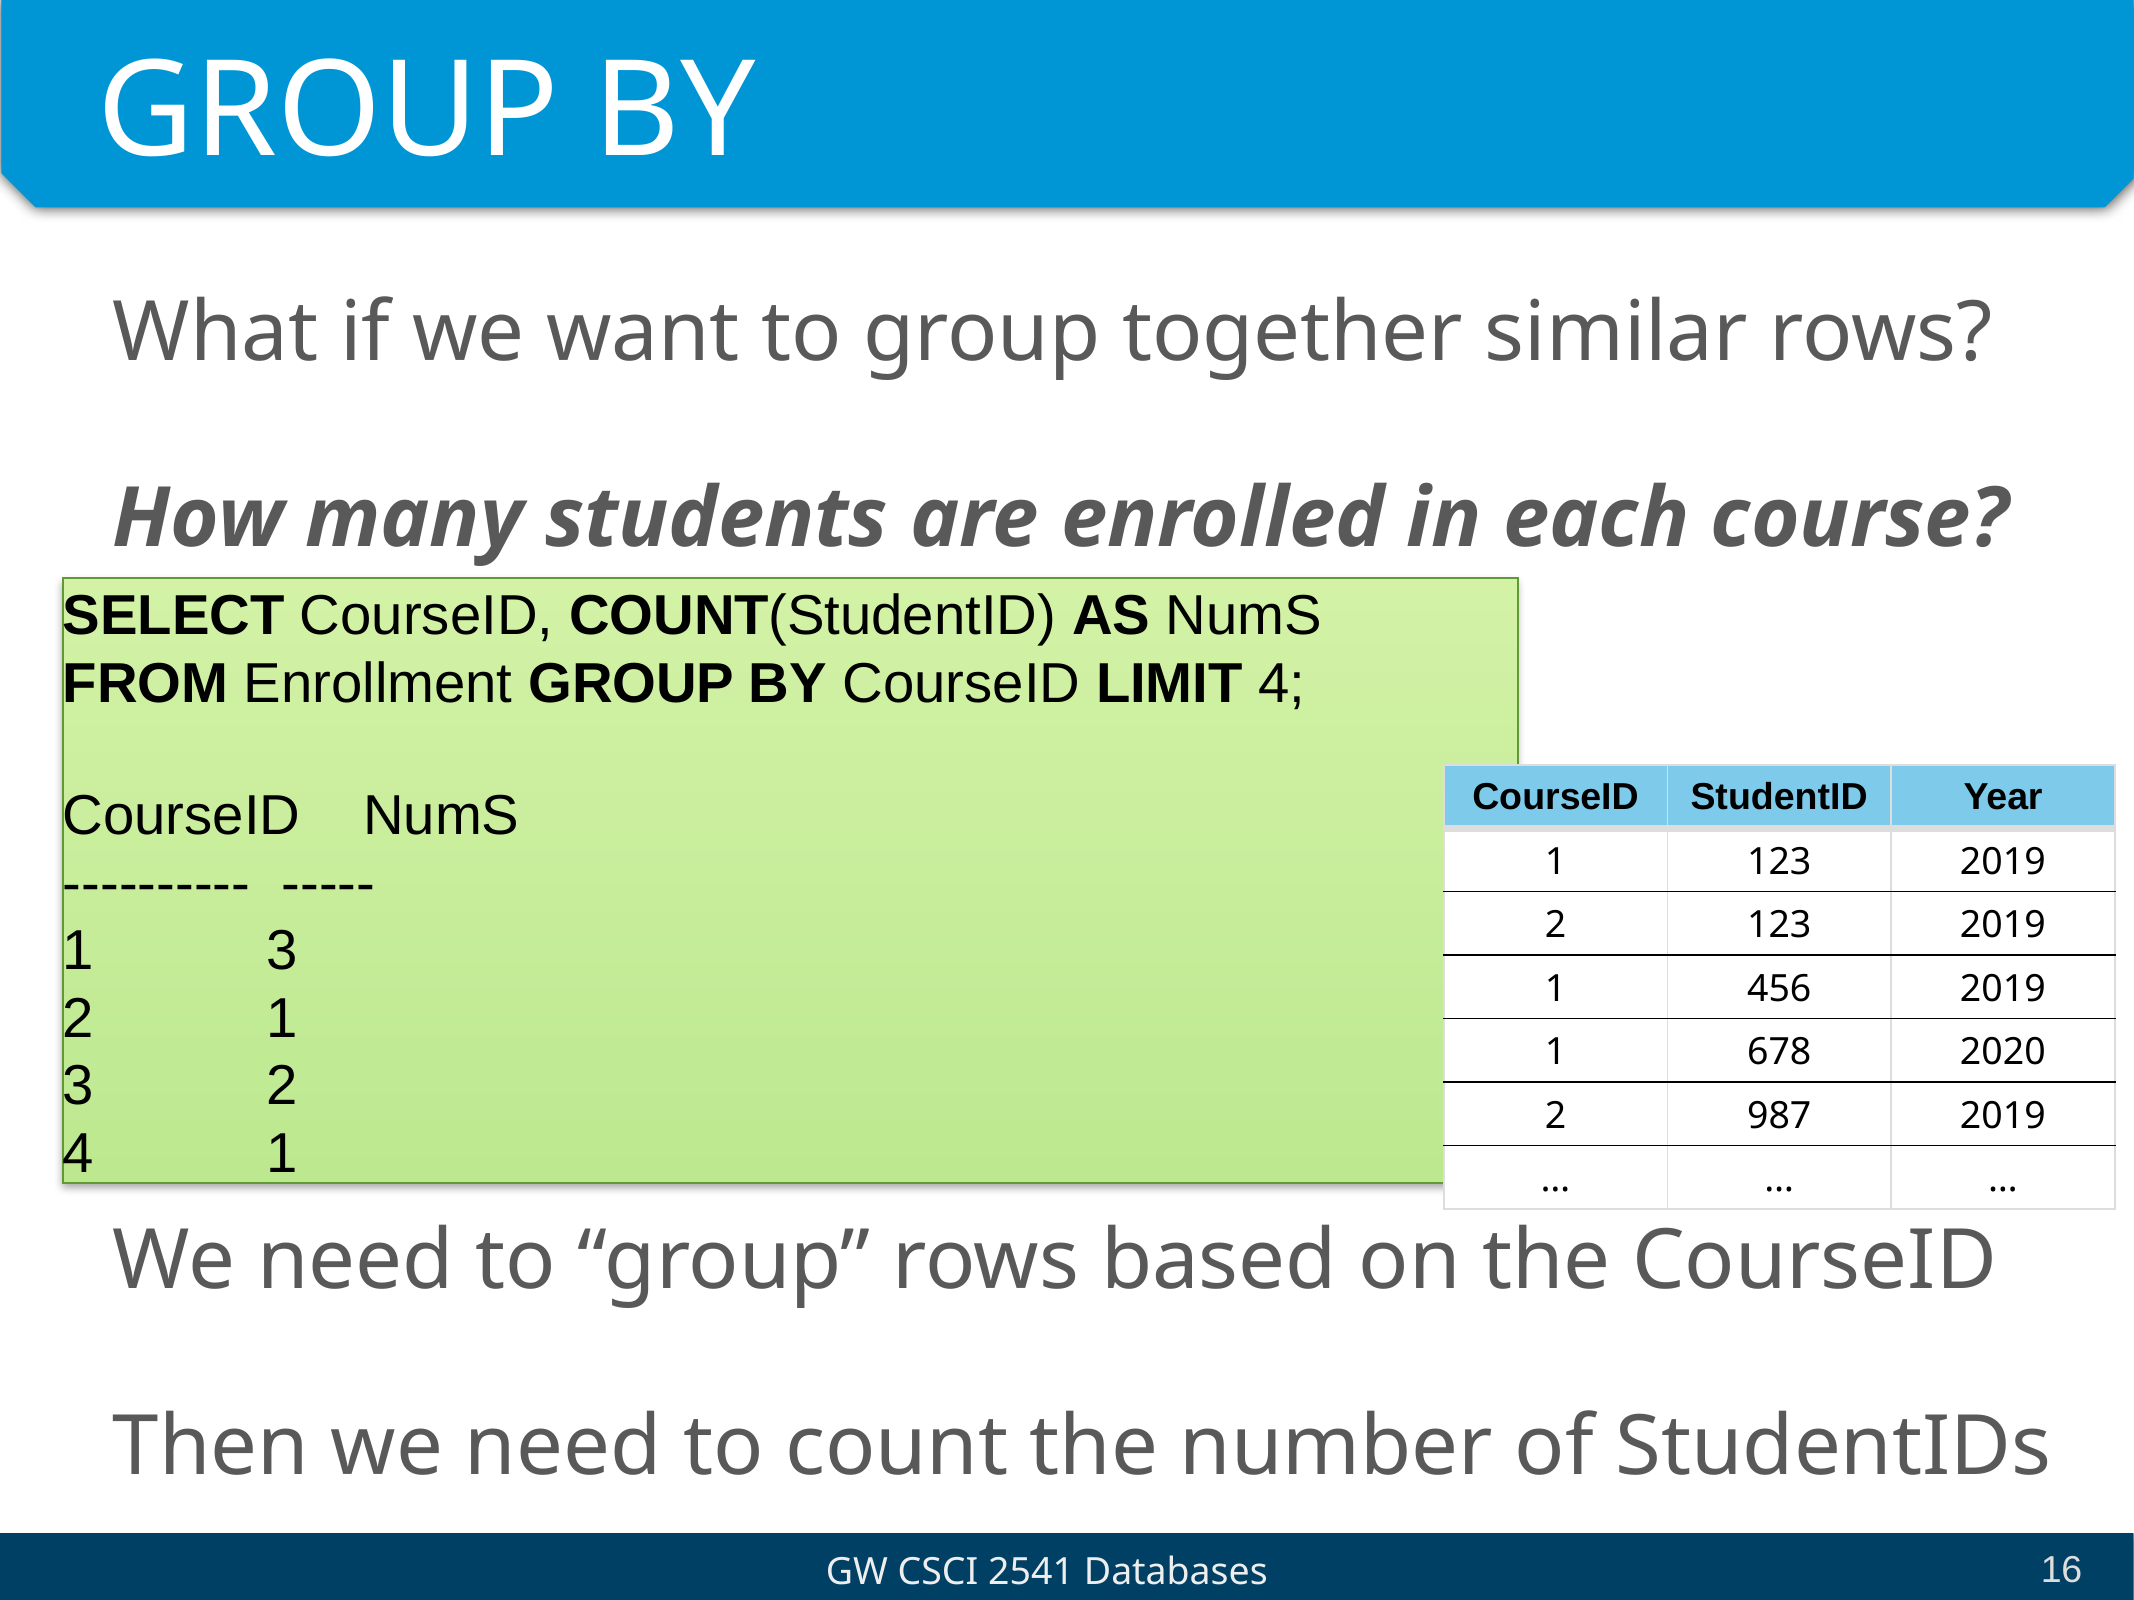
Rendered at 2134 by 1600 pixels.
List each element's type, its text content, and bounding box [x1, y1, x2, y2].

table_cell 2 [1445, 1083, 1667, 1145]
table_header StudentID [1668, 766, 1890, 825]
table_cell 2019 [1892, 1083, 2114, 1145]
table_cell 1 [1445, 832, 1667, 891]
table_cell … [1668, 1146, 1890, 1208]
table_cell … [1892, 1146, 2114, 1208]
table_cell 678 [1668, 1019, 1890, 1081]
table_cell 123 [1668, 832, 1890, 891]
table_header Year [1892, 766, 2114, 825]
list What if we want to group together similar rows? How many students are enrolled in each course? We need to “group” rows based on the CourseID Then we need to count the number of StudentIDs [91, 1193, 2017, 1527]
table_cell 1 [1445, 1019, 1667, 1081]
table_cell … [1445, 1146, 1667, 1208]
table_cell 456 [1668, 956, 1890, 1018]
table_cell 2019 [1892, 832, 2114, 891]
title GROUP BY [76, 0, 2065, 205]
text_box SELECT CourseID, COUNT(StudentID) AS NumS FROM Enrollment GROUP BY CourseID LIMIT 4; CourseID NumS ---------- ----- 1 3 2 1 3 2 4 1 [62, 578, 1518, 1184]
table_cell 1 [1445, 956, 1667, 1018]
table_cell 123 [1668, 892, 1890, 954]
table_header CourseID [1445, 766, 1667, 825]
list What if we want to group together similar rows? How many students are enrolled in each course? We need to “group” rows based on the CourseID Then we need to count the number of StudentIDs [91, 240, 2098, 764]
table_cell 2019 [1892, 956, 2114, 1018]
table_cell 2019 [1892, 892, 2114, 954]
table_cell 2020 [1892, 1019, 2114, 1081]
slide_number ‹#› [2017, 1210, 2104, 1600]
table_cell 2 [1445, 892, 1667, 954]
table_cell 987 [1668, 1083, 1890, 1145]
